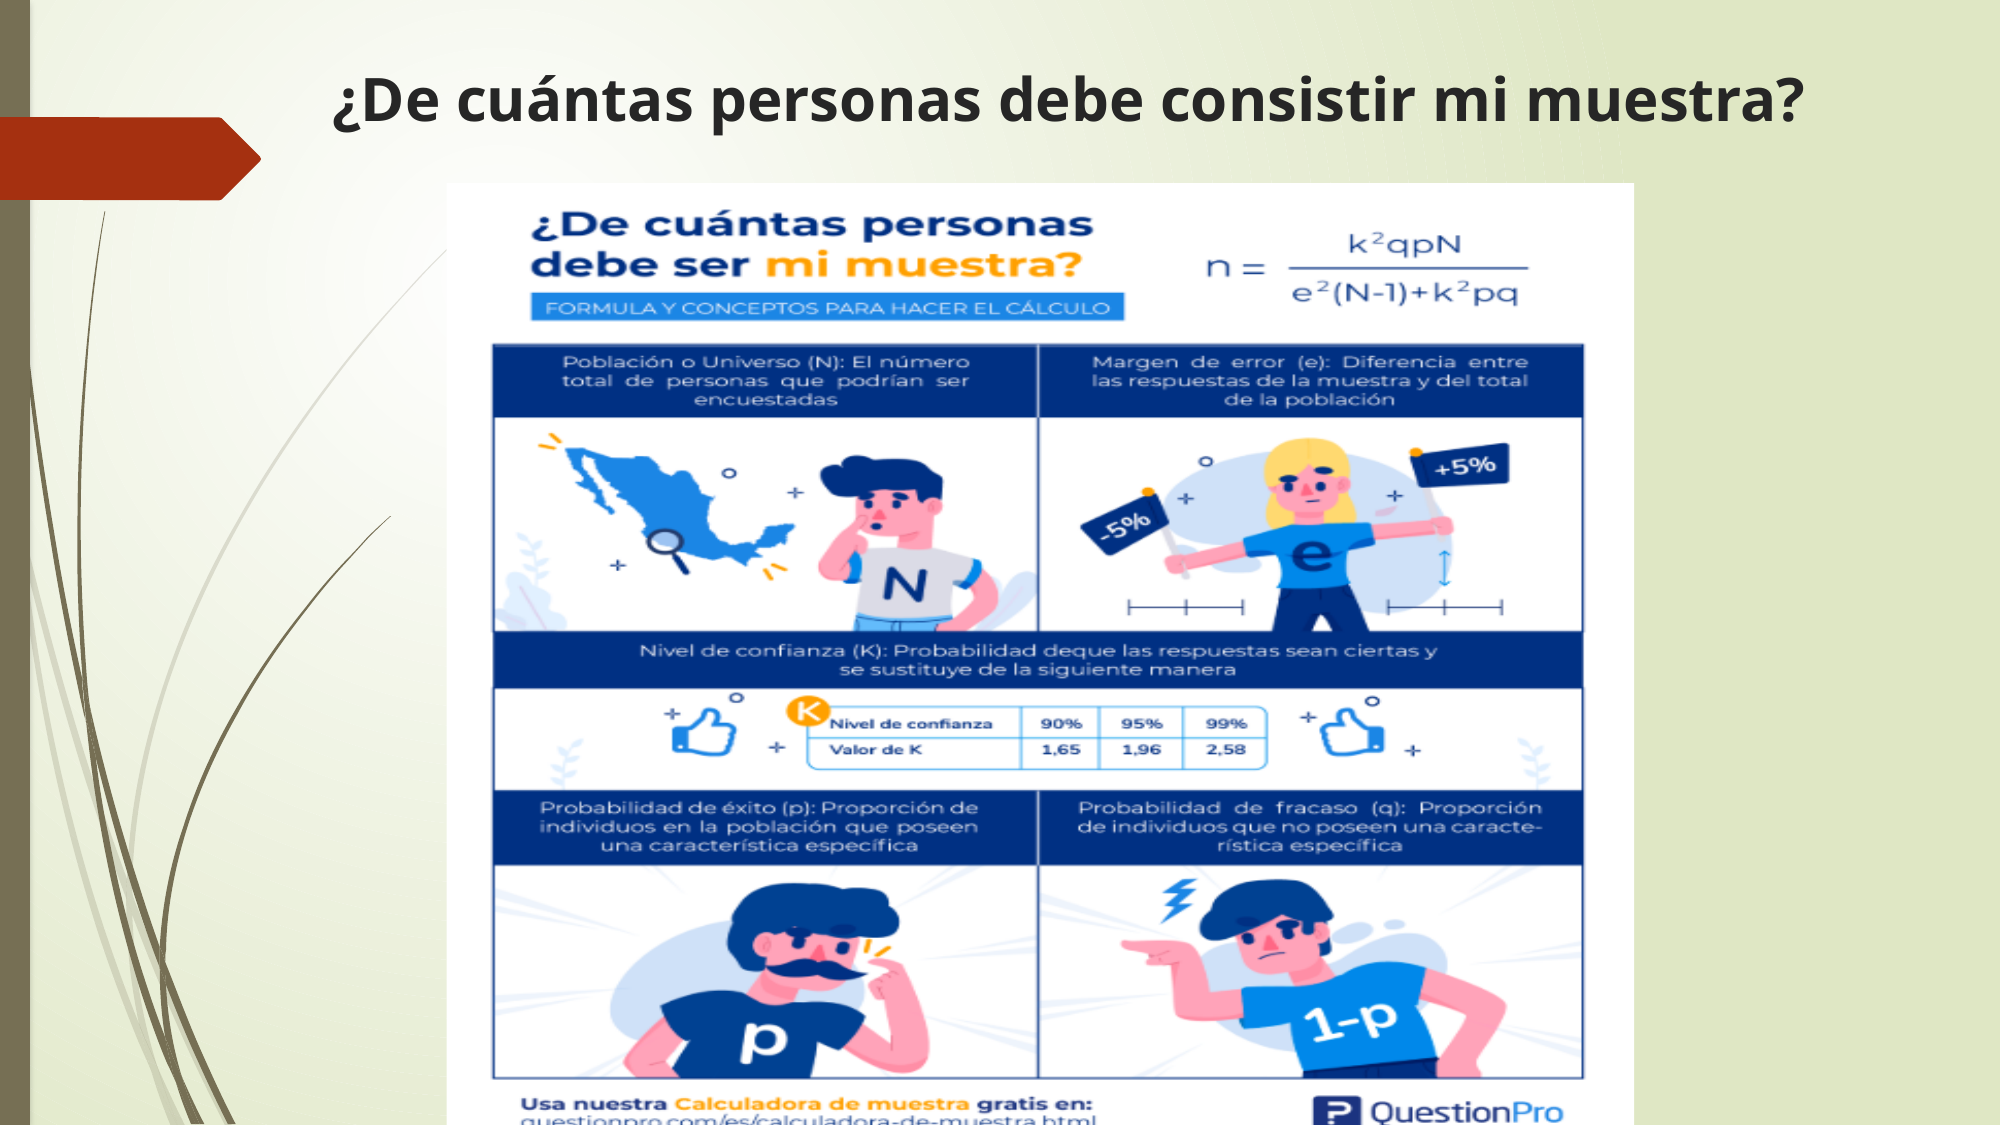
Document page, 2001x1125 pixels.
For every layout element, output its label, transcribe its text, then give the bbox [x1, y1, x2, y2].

title ¿De cuántas personas debe consistir mi muestra? [317, 53, 1956, 184]
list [446, 183, 1635, 1125]
